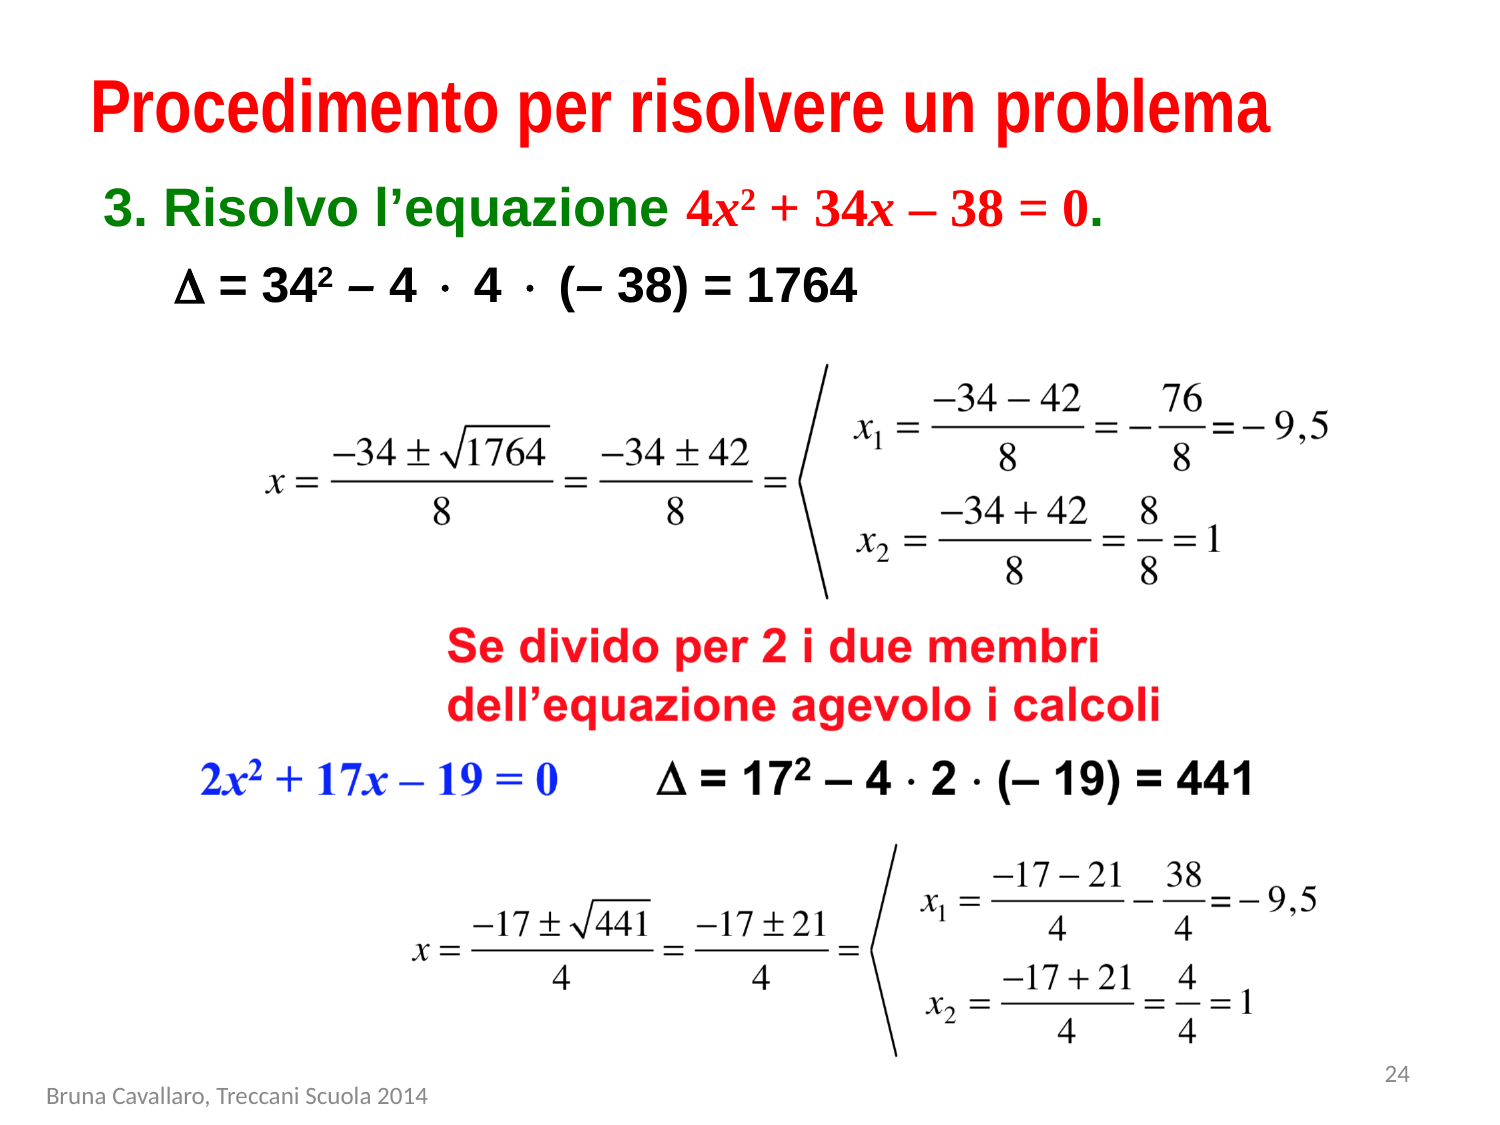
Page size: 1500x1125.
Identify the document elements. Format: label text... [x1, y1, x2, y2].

text_box  = 342 – 4  4  (– 38) = 1764 [159, 245, 985, 321]
picture [182, 320, 1364, 1066]
footer Bruna Cavallaro, Treccani Scuola 2014 [0, 1065, 475, 1125]
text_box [87, 824, 1312, 1081]
text_box 3. Risolvo l’equazione 4x2 + 34x – 38 = 0. [74, 164, 1125, 245]
slide_number 24 [1074, 1042, 1425, 1103]
title Procedimento per risolvere un problema [75, 50, 1425, 163]
